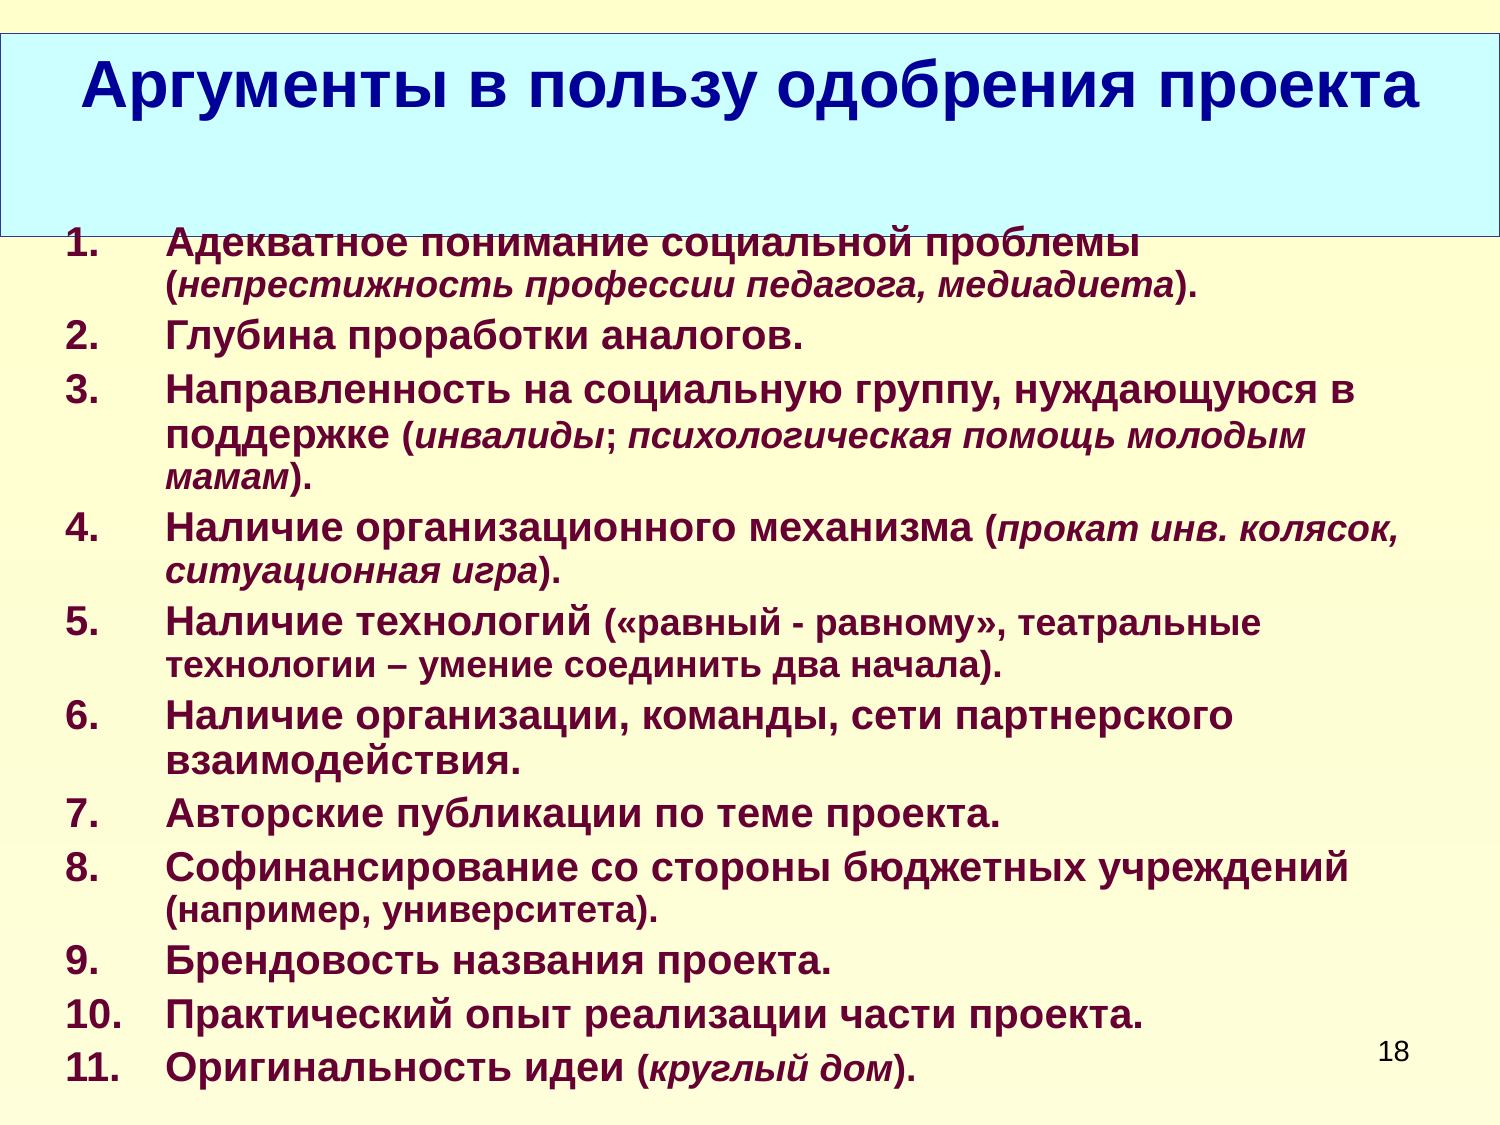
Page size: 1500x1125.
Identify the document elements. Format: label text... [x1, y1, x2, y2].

list Адекватное понимание социальной проблемы (непрестижность профессии педагога, медиадиета). Глубина проработки аналогов. Направленность на социальную группу, нуждающуюся в поддержке (инвалиды; психологическая помощь молодым мамам). Наличие организационного механизма (прокат инв. колясок, ситуационная игра). Наличие технологий («равный - равному», театральные технологии – умение соединить два начала). Наличие организации, команды, сети партнерского взаимодействия. Авторские публикации по теме проекта. Софинансирование со стороны бюджетных учреждений (например, университета). Брендовость названия проекта. Практический опыт реализации части проекта. Оригинальность идеи (круглый дом). [50, 212, 1438, 1125]
title Аргументы в пользу одобрения проекта [0, 33, 1500, 237]
